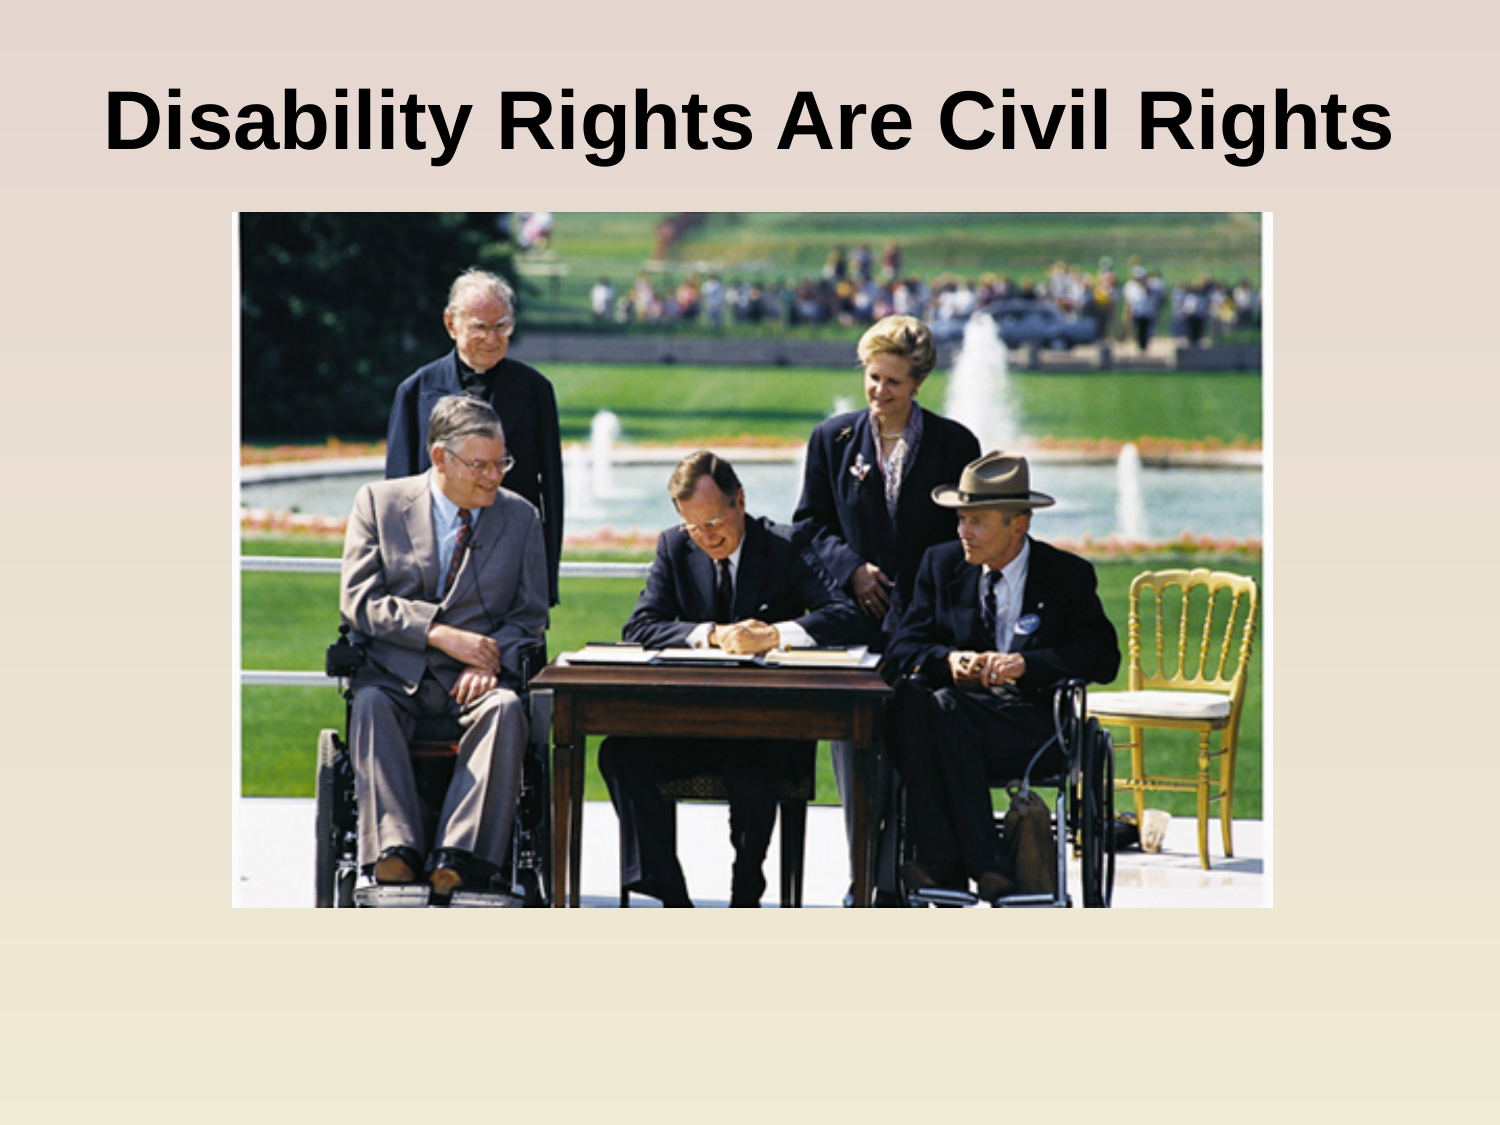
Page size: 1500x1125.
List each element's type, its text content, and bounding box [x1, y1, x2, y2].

picture [232, 212, 1273, 908]
title Disability Rights Are Civil Rights [75, 45, 1425, 188]
